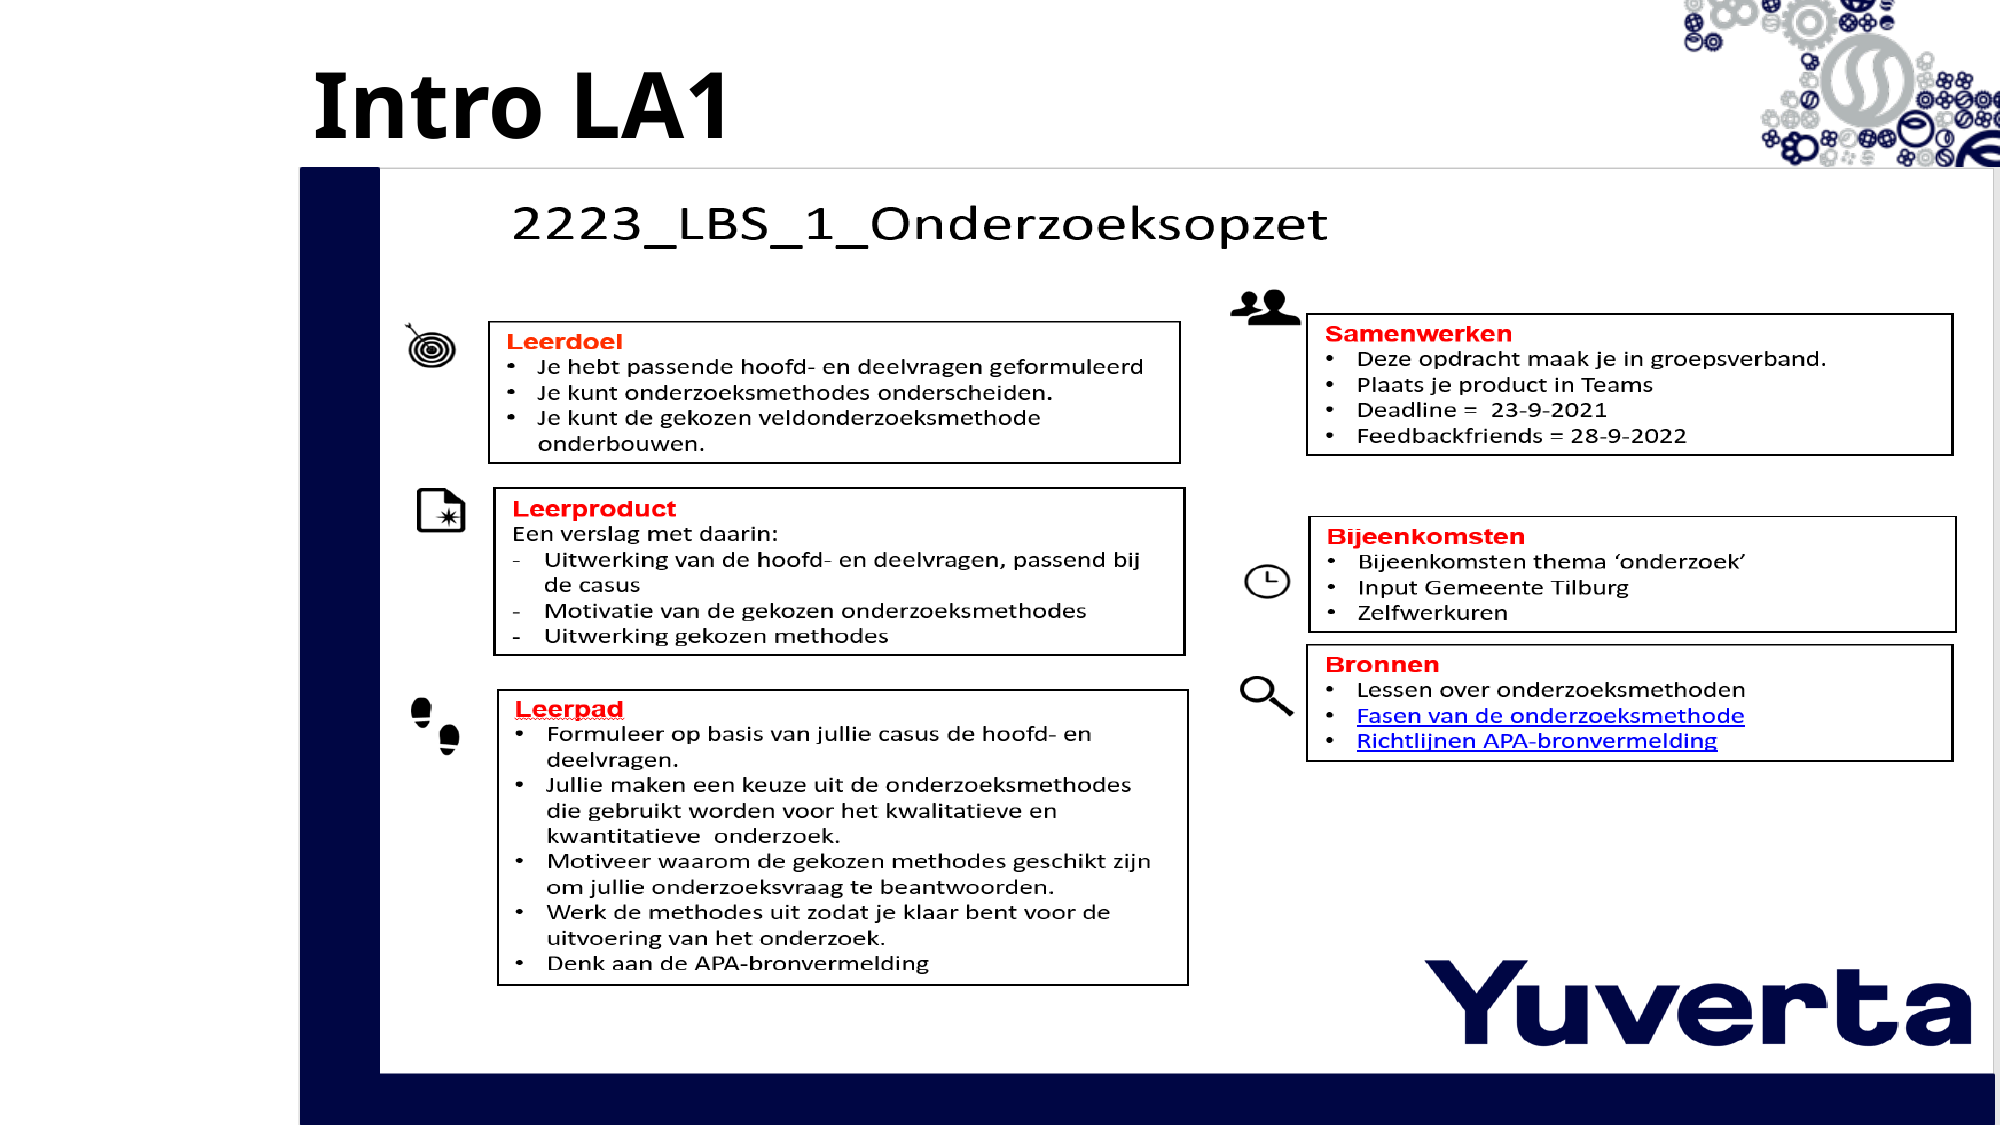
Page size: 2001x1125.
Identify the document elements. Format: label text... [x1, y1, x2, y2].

title Intro LA1 [298, 0, 2000, 167]
picture [0, 0, 2000, 1125]
